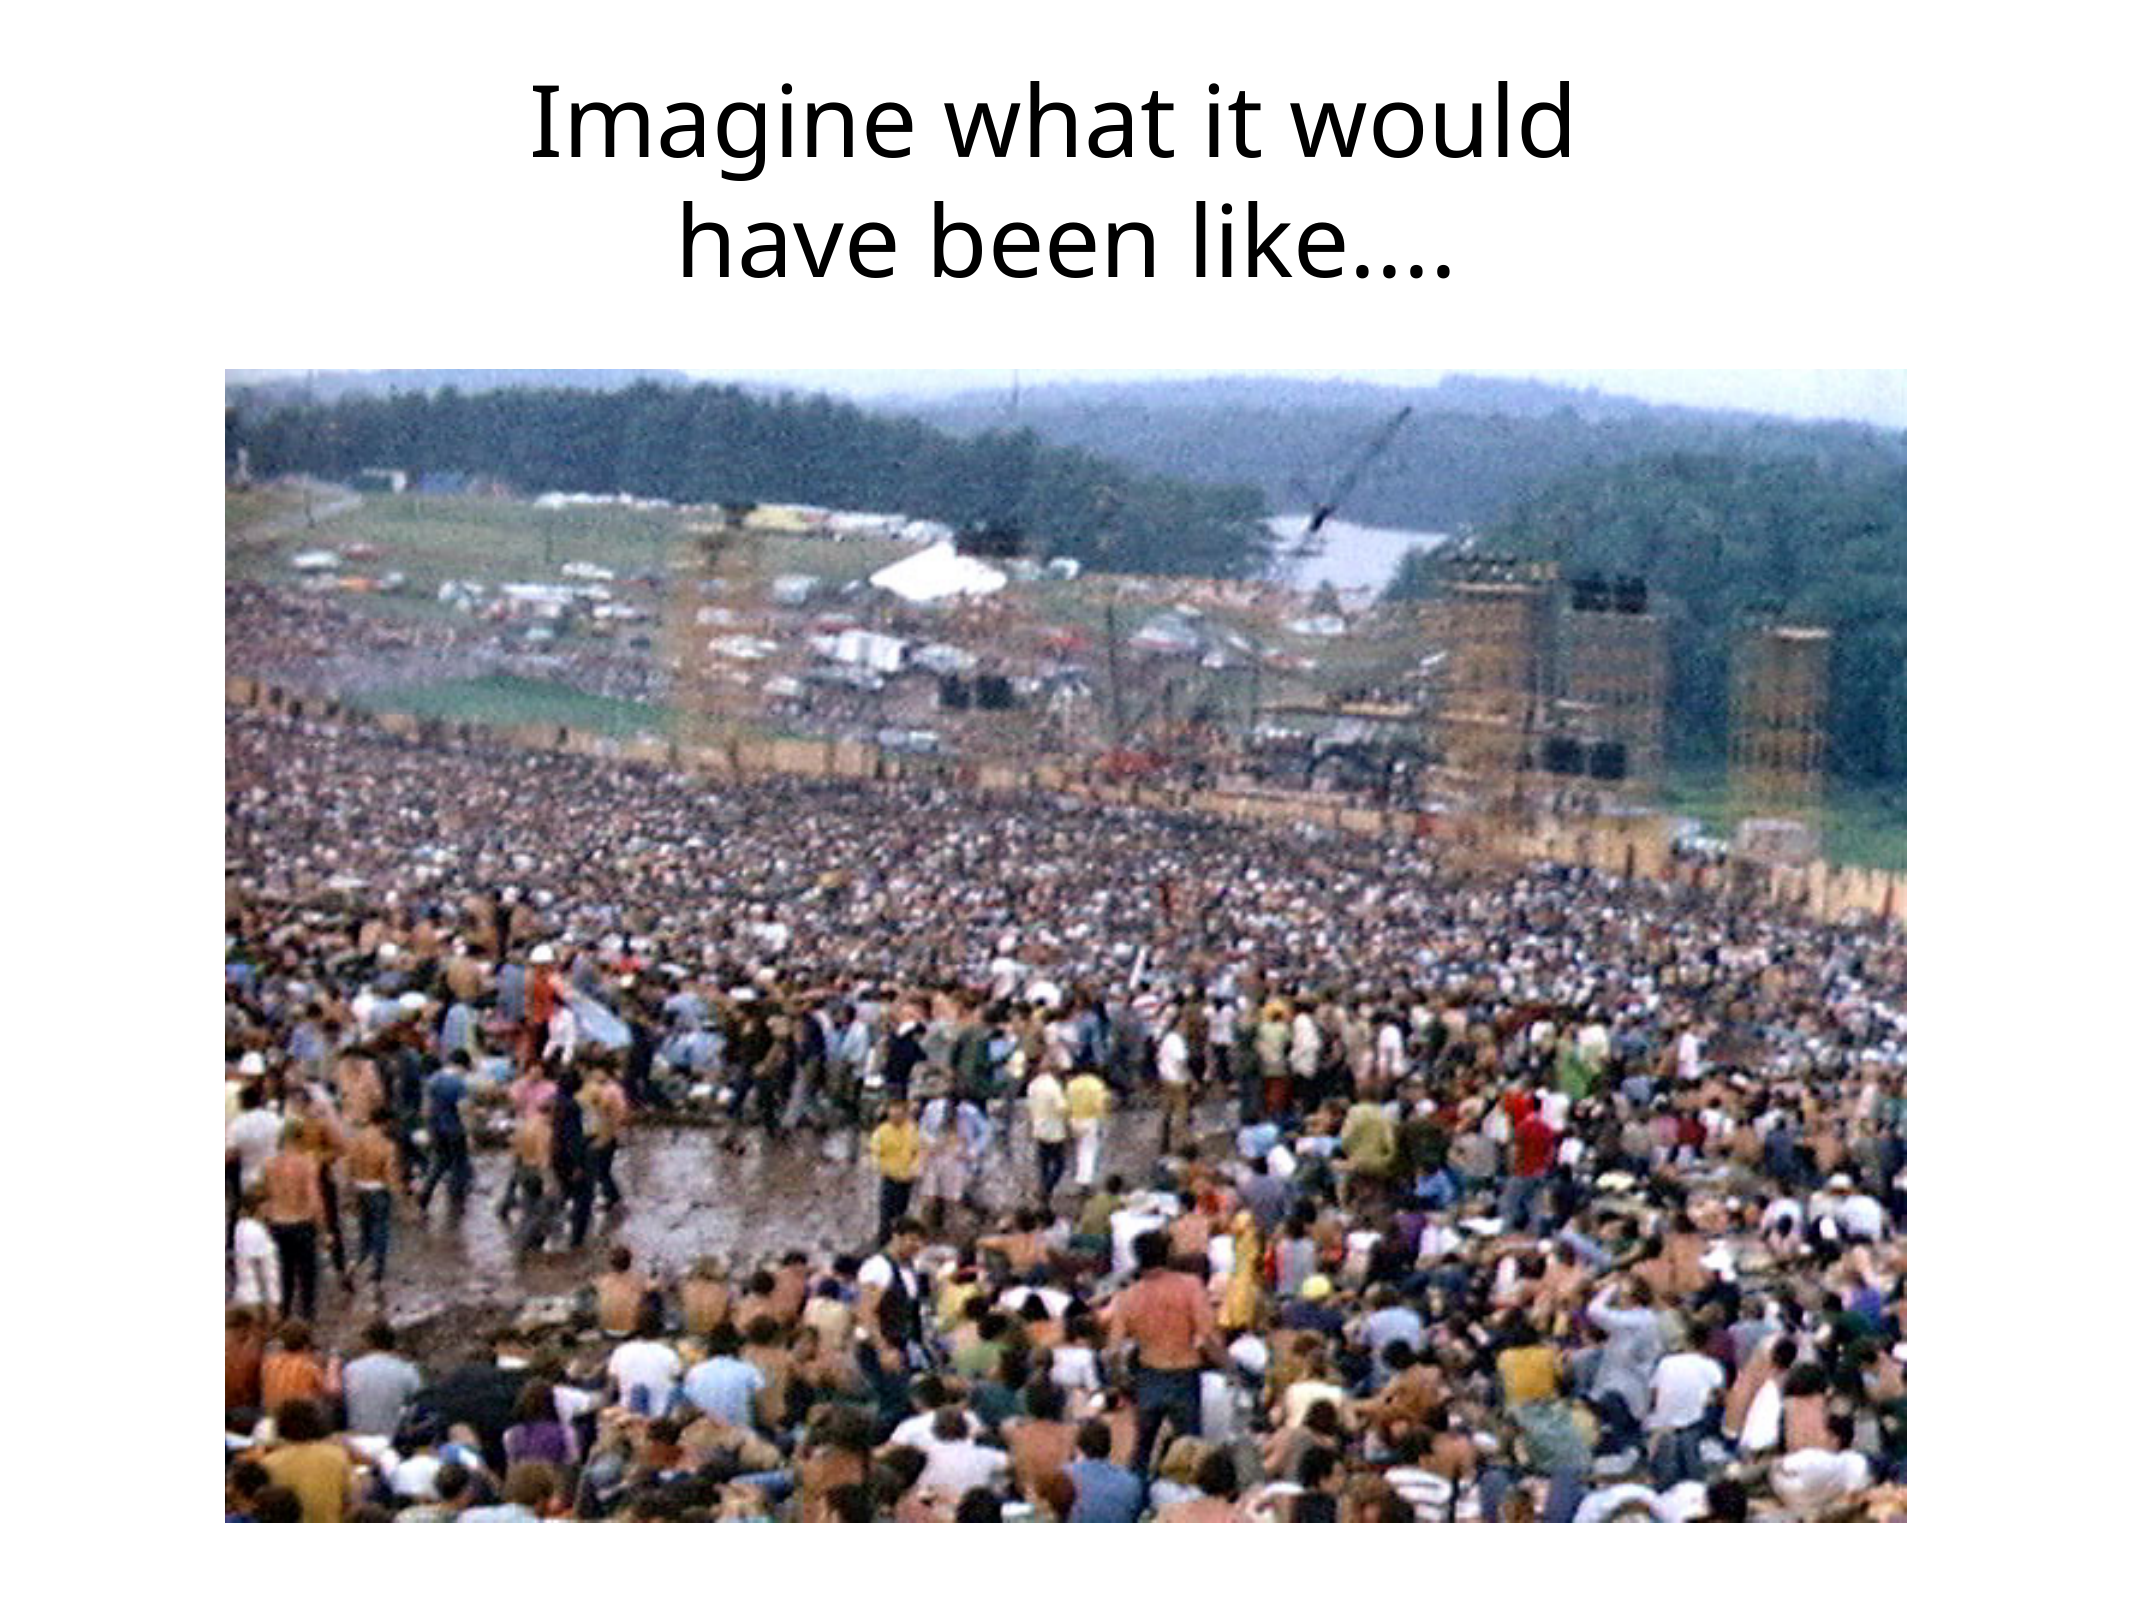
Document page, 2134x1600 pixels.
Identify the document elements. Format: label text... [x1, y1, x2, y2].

title Imagine what it would have been like.... [207, 0, 1926, 378]
picture [224, 369, 1907, 1524]
